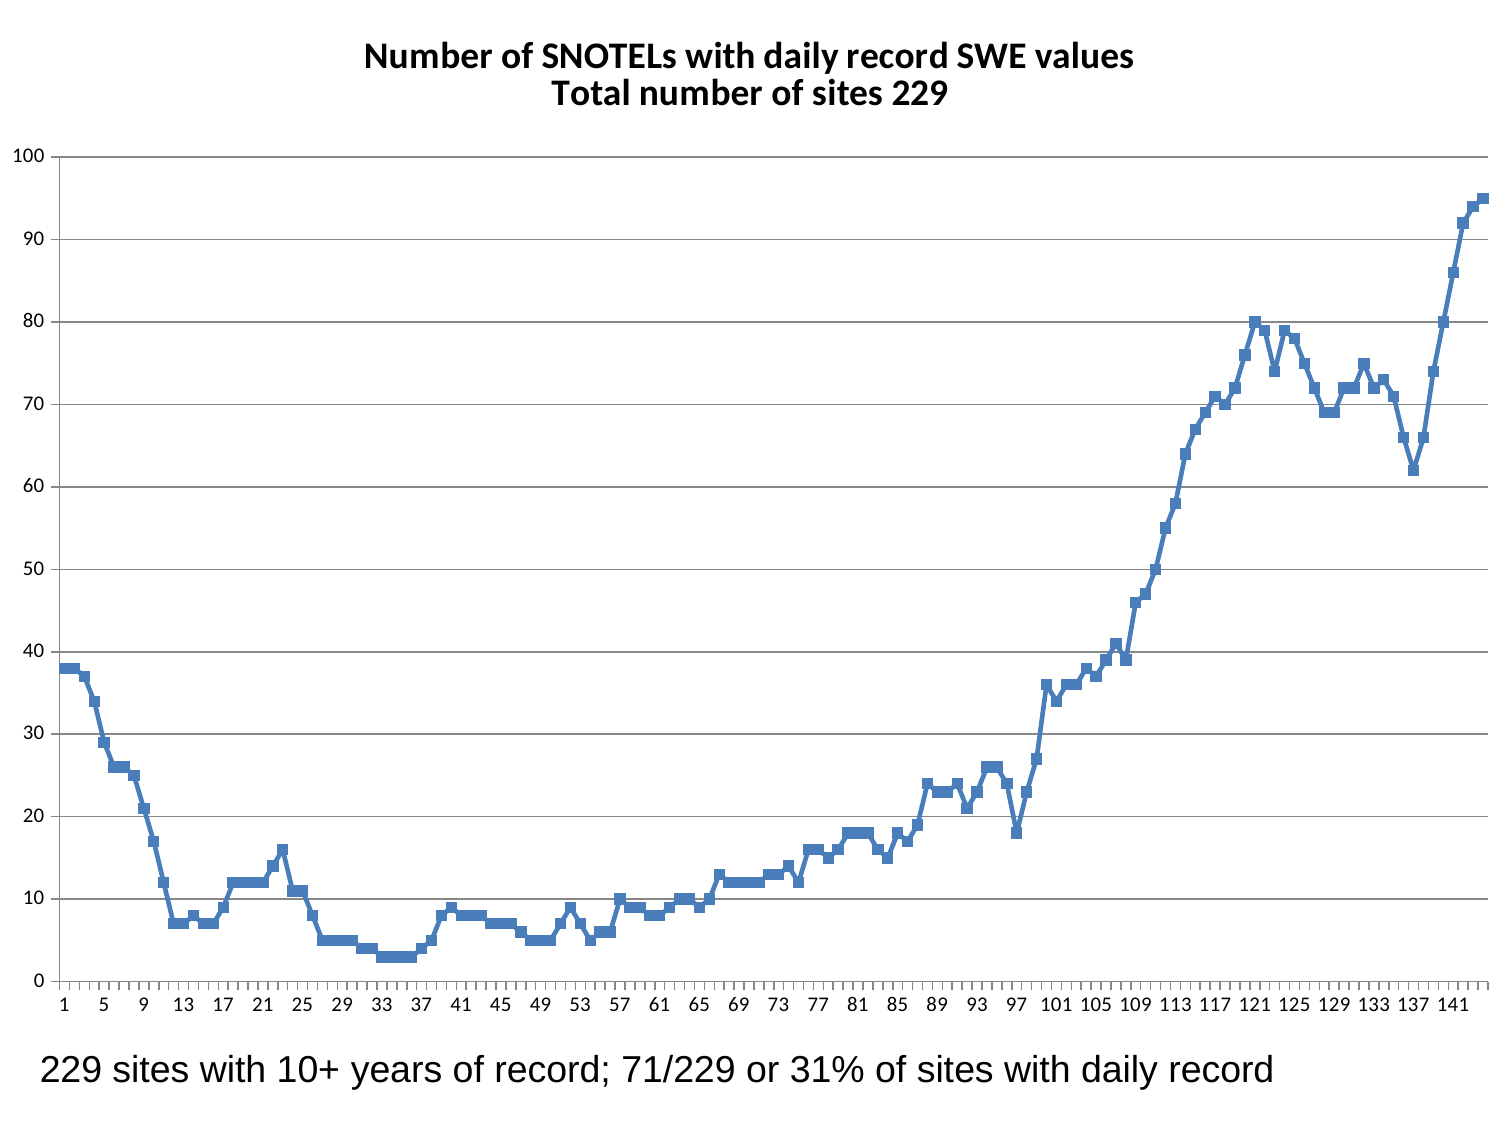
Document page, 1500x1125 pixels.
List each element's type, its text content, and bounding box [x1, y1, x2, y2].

text_box 229 sites with 10+ years of record; 71/229 or 31% of sites with daily record [24, 1046, 1500, 1098]
chart [0, 0, 1500, 1038]
